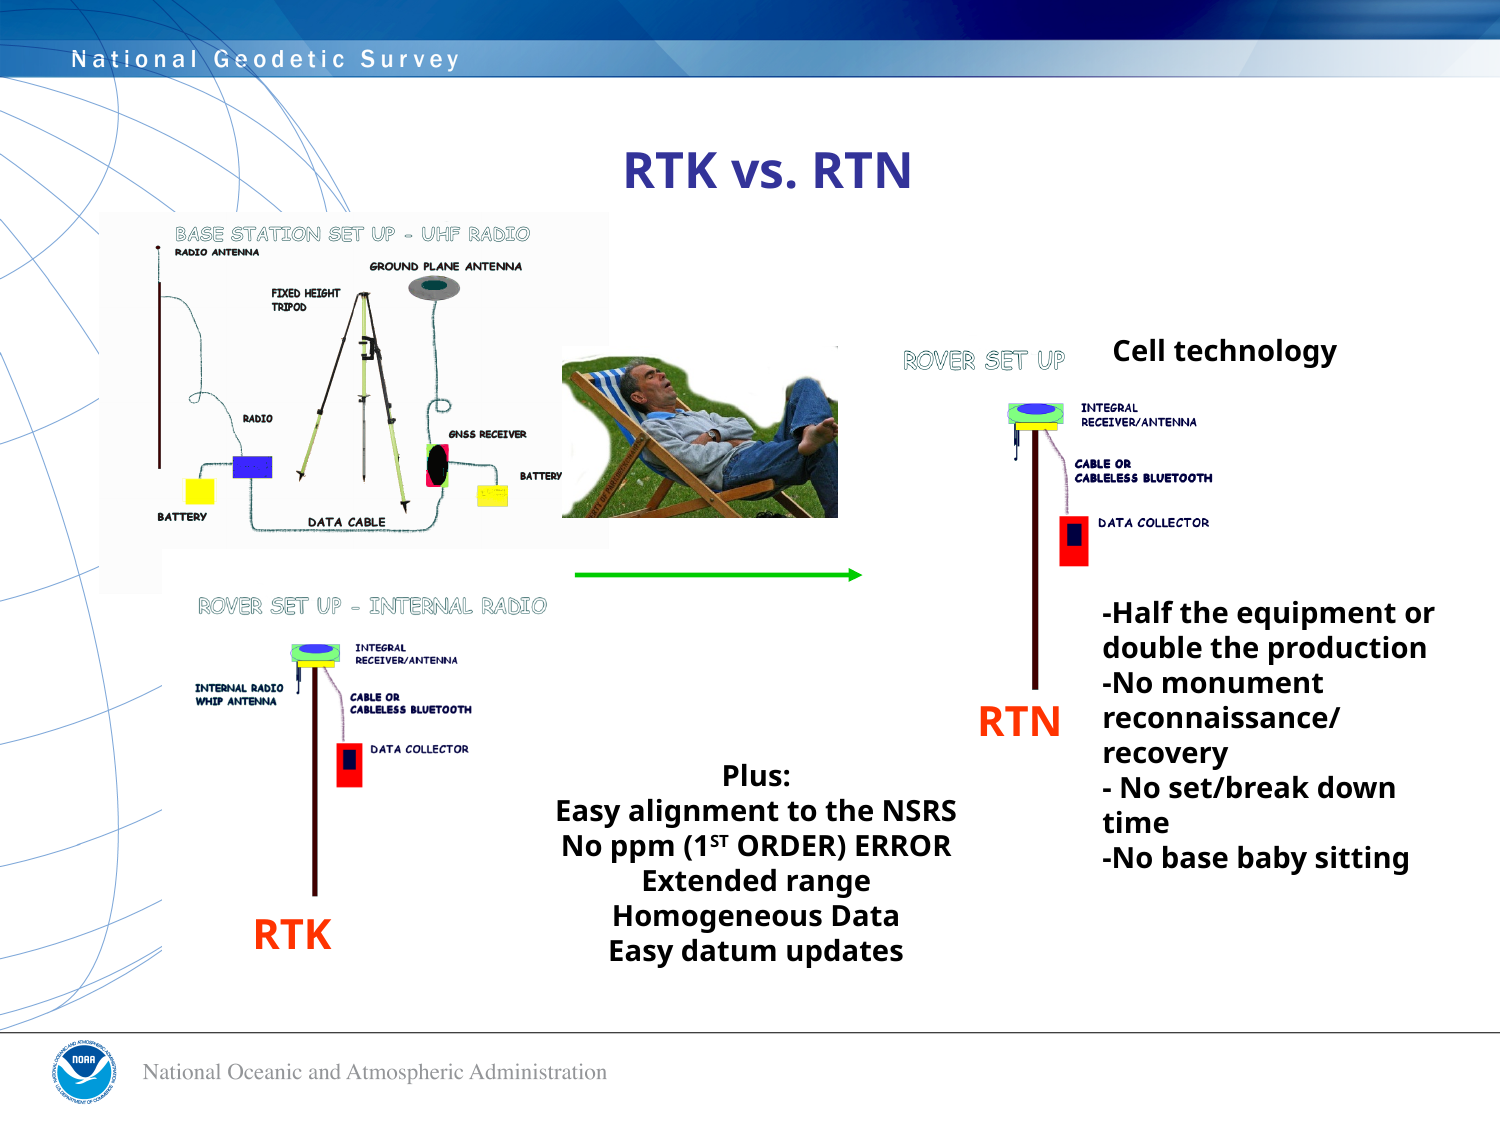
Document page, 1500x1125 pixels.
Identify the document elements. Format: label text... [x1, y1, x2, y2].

title RTK vs. RTN [74, 74, 1463, 263]
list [99, 212, 609, 594]
text_box [704, 568, 857, 582]
text_box -Half the equipment or double the production -No monument reconnaissance/ recovery - No set/break down time -No base baby sitting [1087, 763, 1463, 882]
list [162, 549, 701, 954]
text_box Plus: Easy alignment to the NSRS No ppm (1ST ORDER) ERROR Extended range Homogeneous Data Easy datum updates [487, 749, 1025, 975]
picture [0, 0, 1500, 1125]
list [562, 346, 838, 519]
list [862, 296, 1472, 754]
